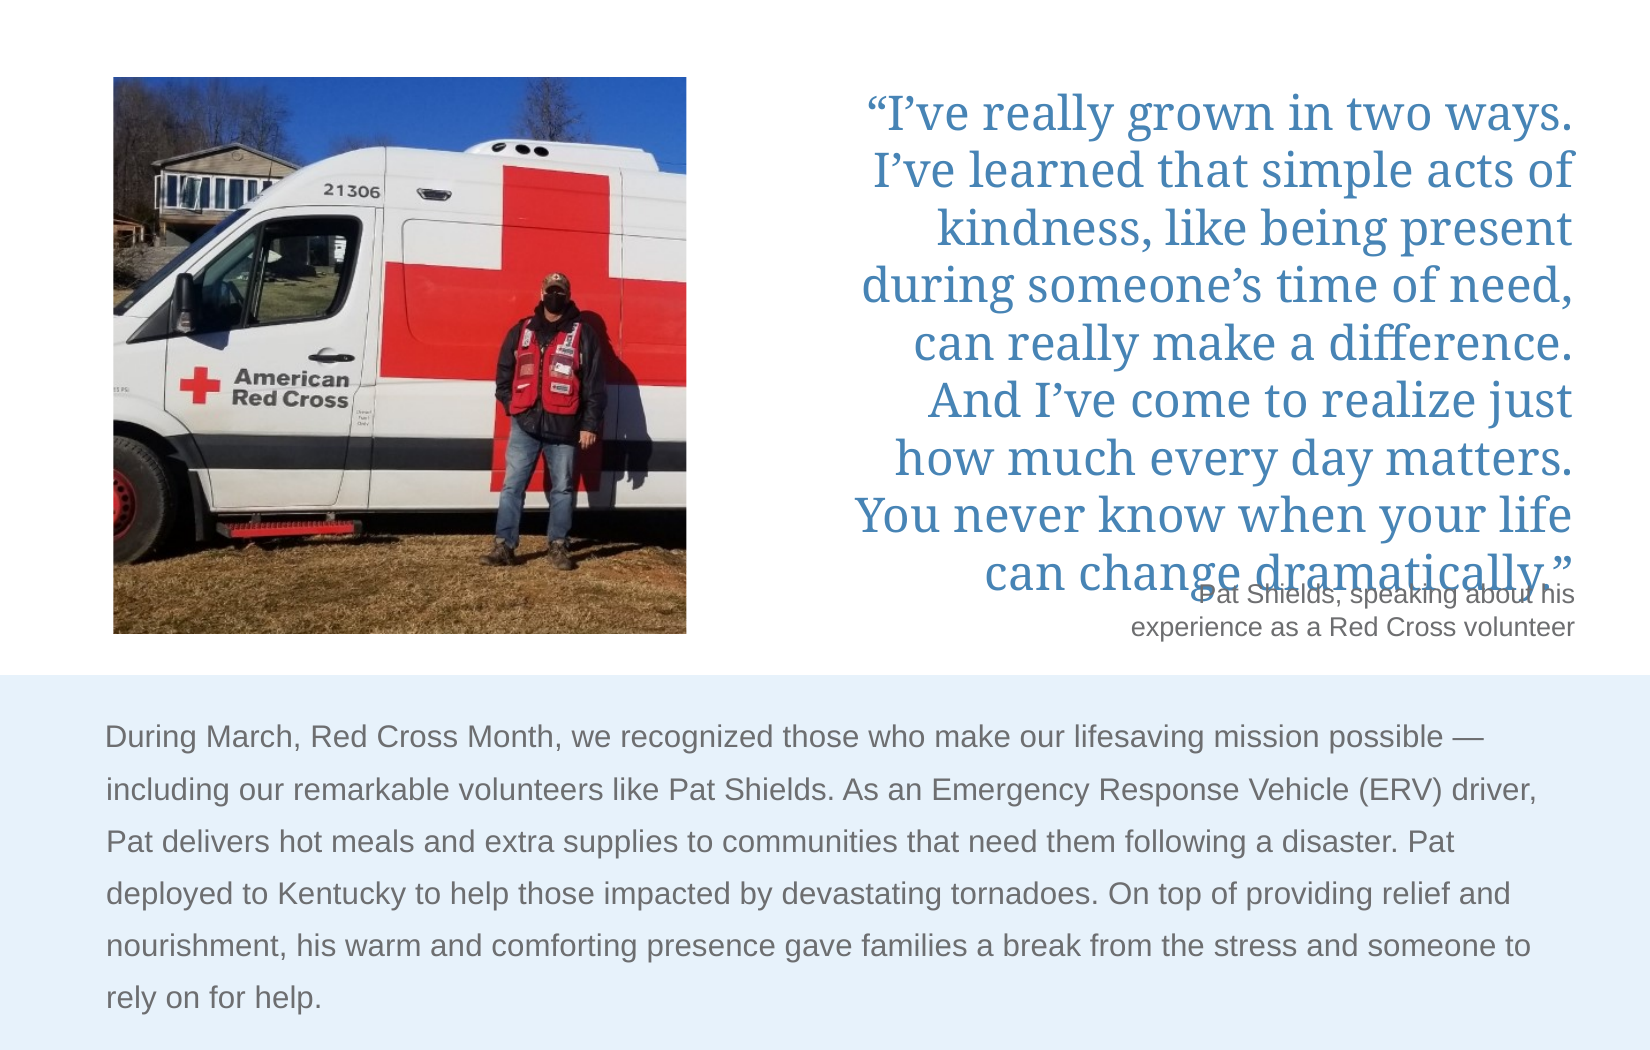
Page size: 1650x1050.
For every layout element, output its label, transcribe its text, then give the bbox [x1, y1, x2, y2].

list During March, Red Cross Month, we recognized those who make our lifesaving mission possible — including our remarkable volunteers like Pat Shields. As an Emergency Response Vehicle (ERV) driver, Pat delivers hot meals and extra supplies to communities that need them following a disaster. Pat deployed to Kentucky to help those impacted by devastating tornadoes. On top of providing relief and nourishment, his warm and comforting presence gave families a break from the stress and someone to rely on for help. [89, 694, 1556, 1031]
text_box [0, 674, 1650, 1050]
list “I’ve really grown in two ways. I’ve learned that simple acts of kindness, like being present during someone’s time of need, can really make a difference. And I’ve come to realize just how much every day matters. You never know when your life can change dramatically.” [775, 74, 1590, 457]
picture [113, 77, 687, 634]
list Pat Shields, speaking about his experience as a Red Cross volunteer [1052, 569, 1590, 632]
